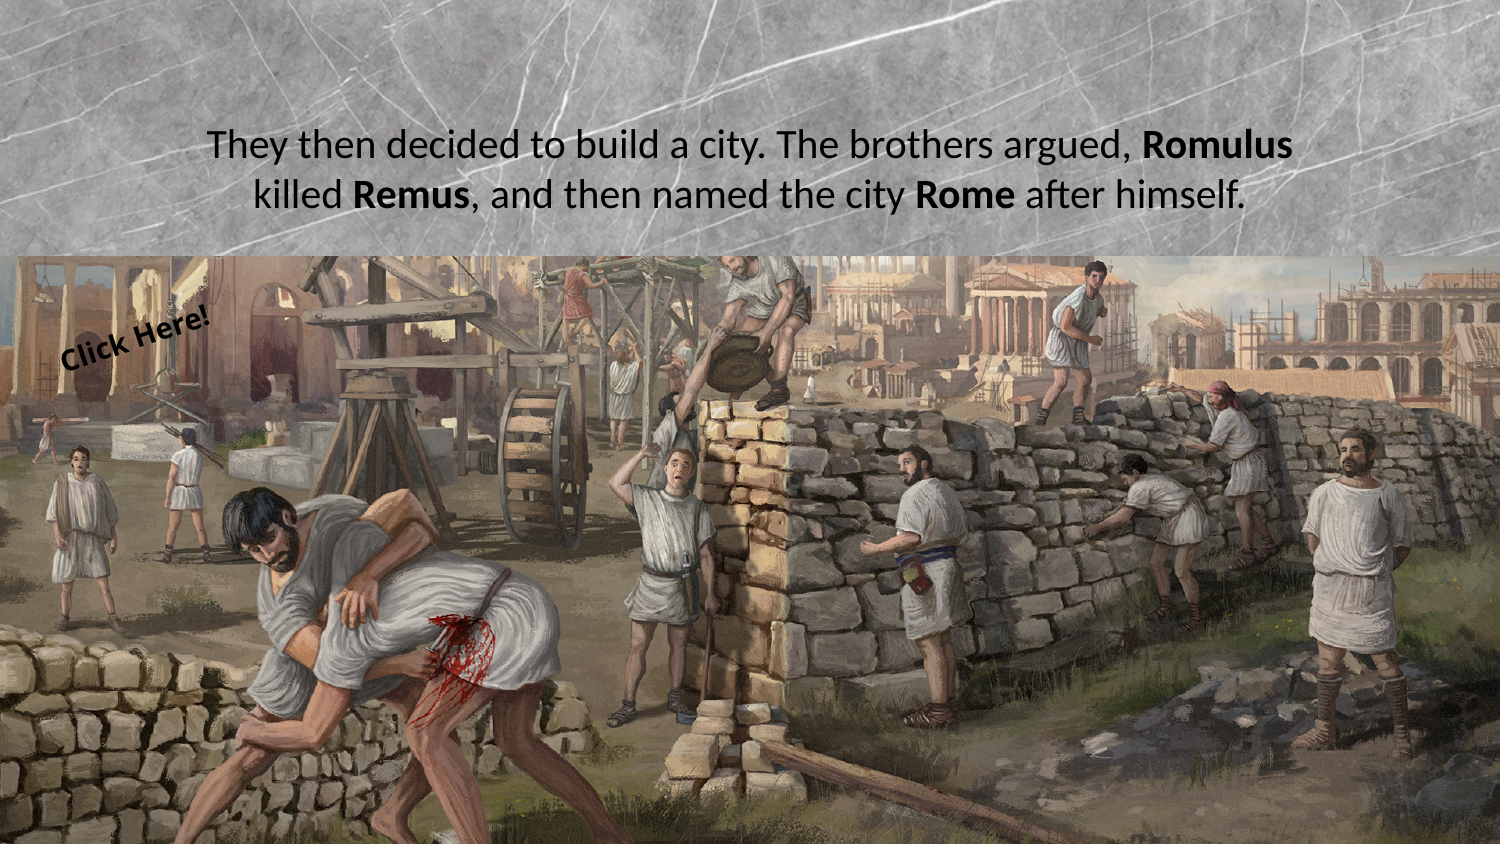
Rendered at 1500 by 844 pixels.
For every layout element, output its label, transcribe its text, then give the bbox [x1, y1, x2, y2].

text_box They then decided to build a city. The brothers argued, Romulus killed Remus, and then named the city Rome after himself. [112, 109, 1388, 225]
picture [0, 0, 1500, 844]
